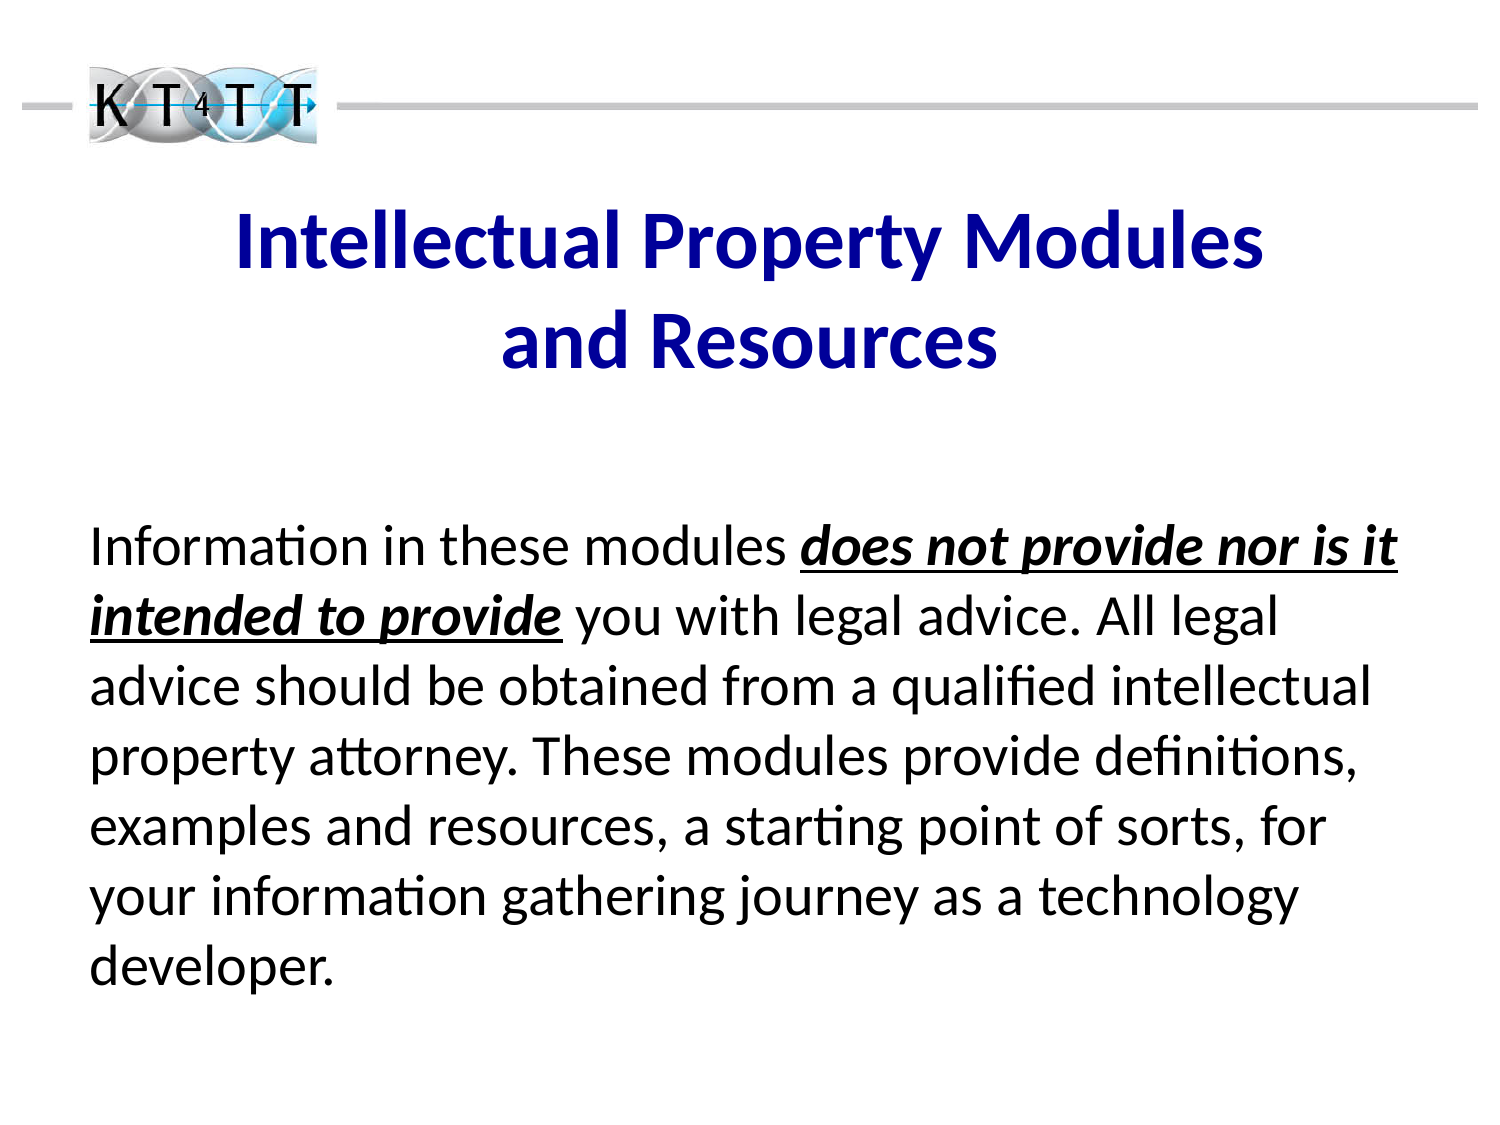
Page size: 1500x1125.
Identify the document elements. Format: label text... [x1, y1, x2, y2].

picture [22, 0, 1478, 1125]
title Intellectual Property Modules and Resources [75, 177, 1425, 366]
list Information in these modules does not provide nor is it intended to provide you with legal advice. All legal advice should be obtained from a qualified intellectual property attorney. These modules provide definitions, examples and resources, a starting point of sorts, for your information gathering journey as a technology developer. [75, 500, 1425, 1125]
